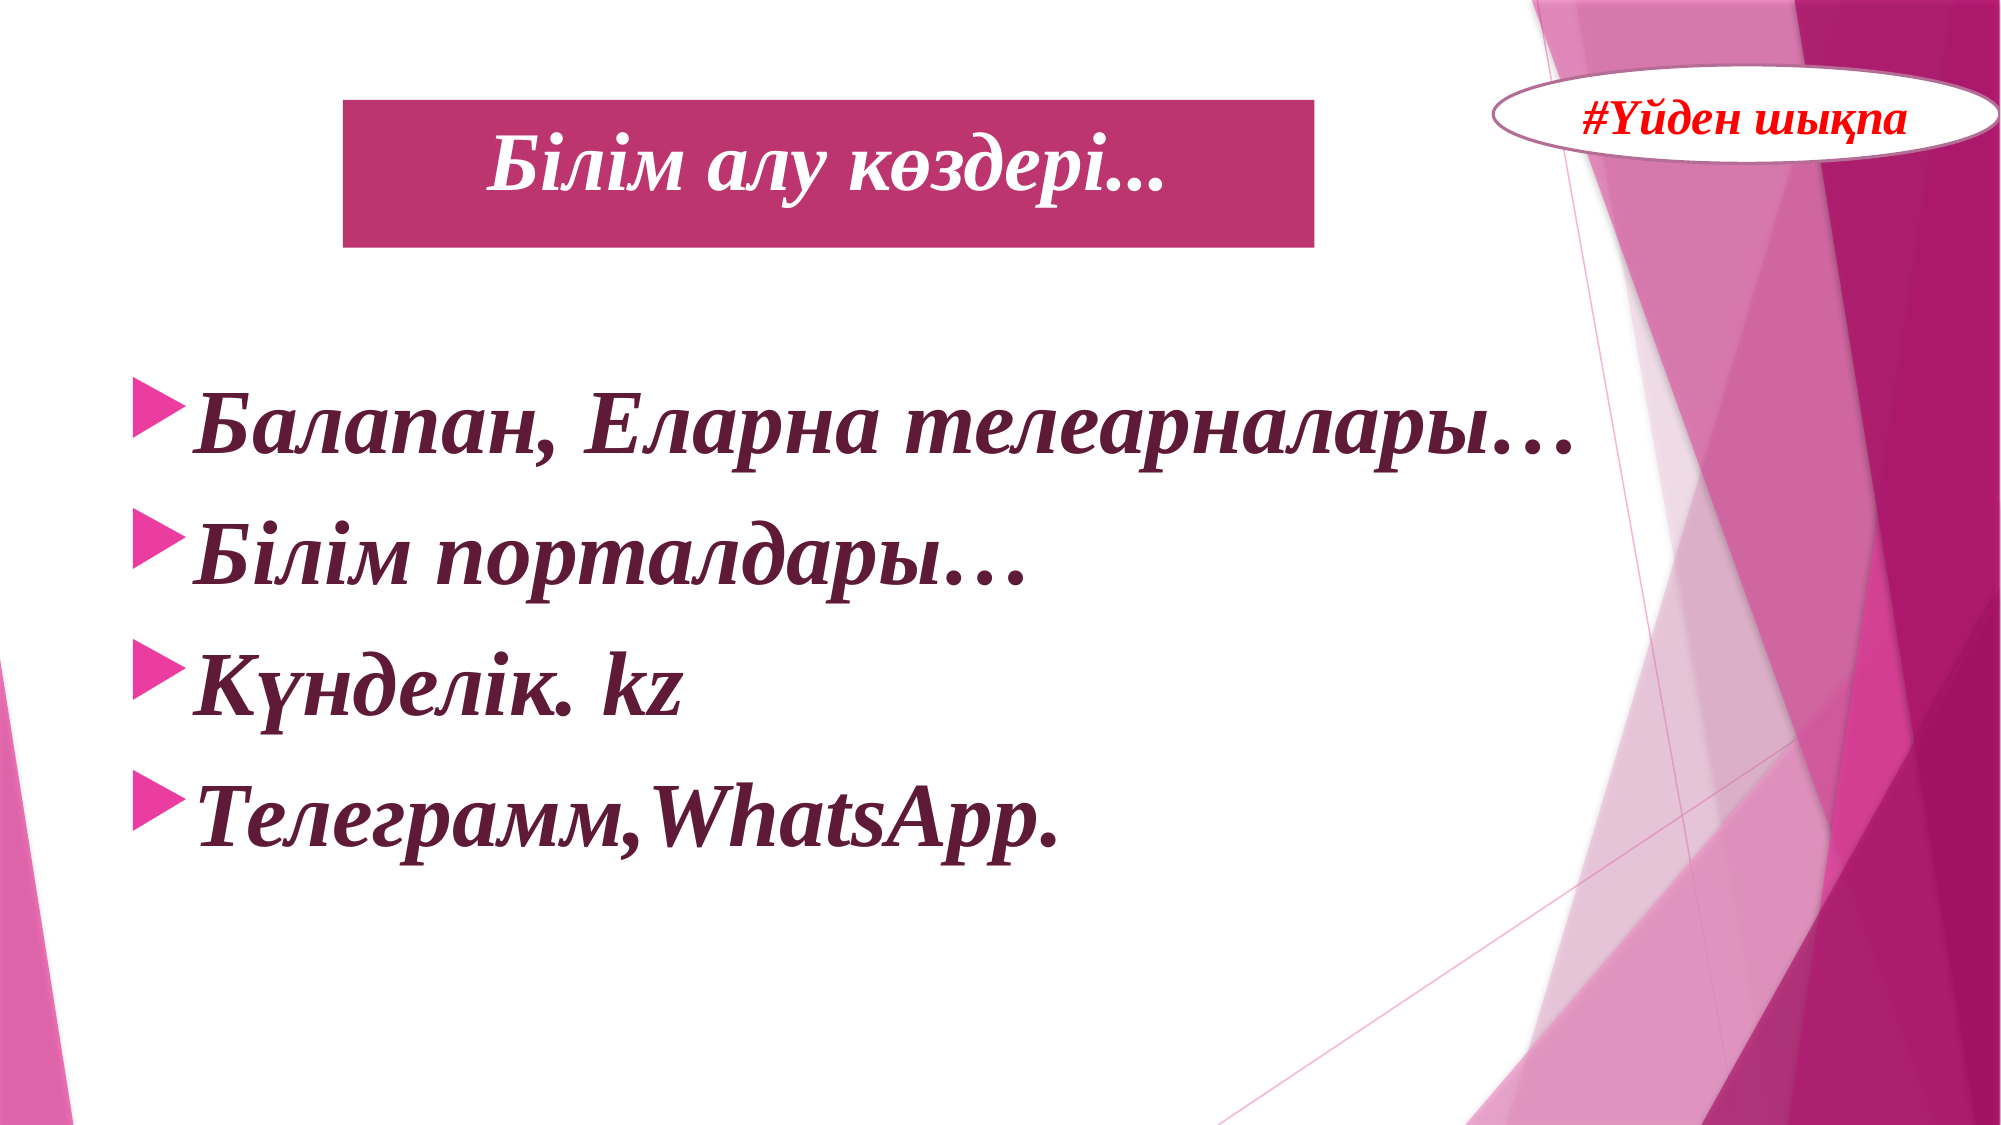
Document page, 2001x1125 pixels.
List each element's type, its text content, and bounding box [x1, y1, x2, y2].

title Білім алу көздері... [342, 99, 1315, 248]
list Балапан, Еларна телеарналары… Білім порталдары… Күнделік. kz Телеграмм,WhatsApp. [111, 354, 1653, 992]
text_box #Үйден шықпа [1491, 63, 2000, 165]
